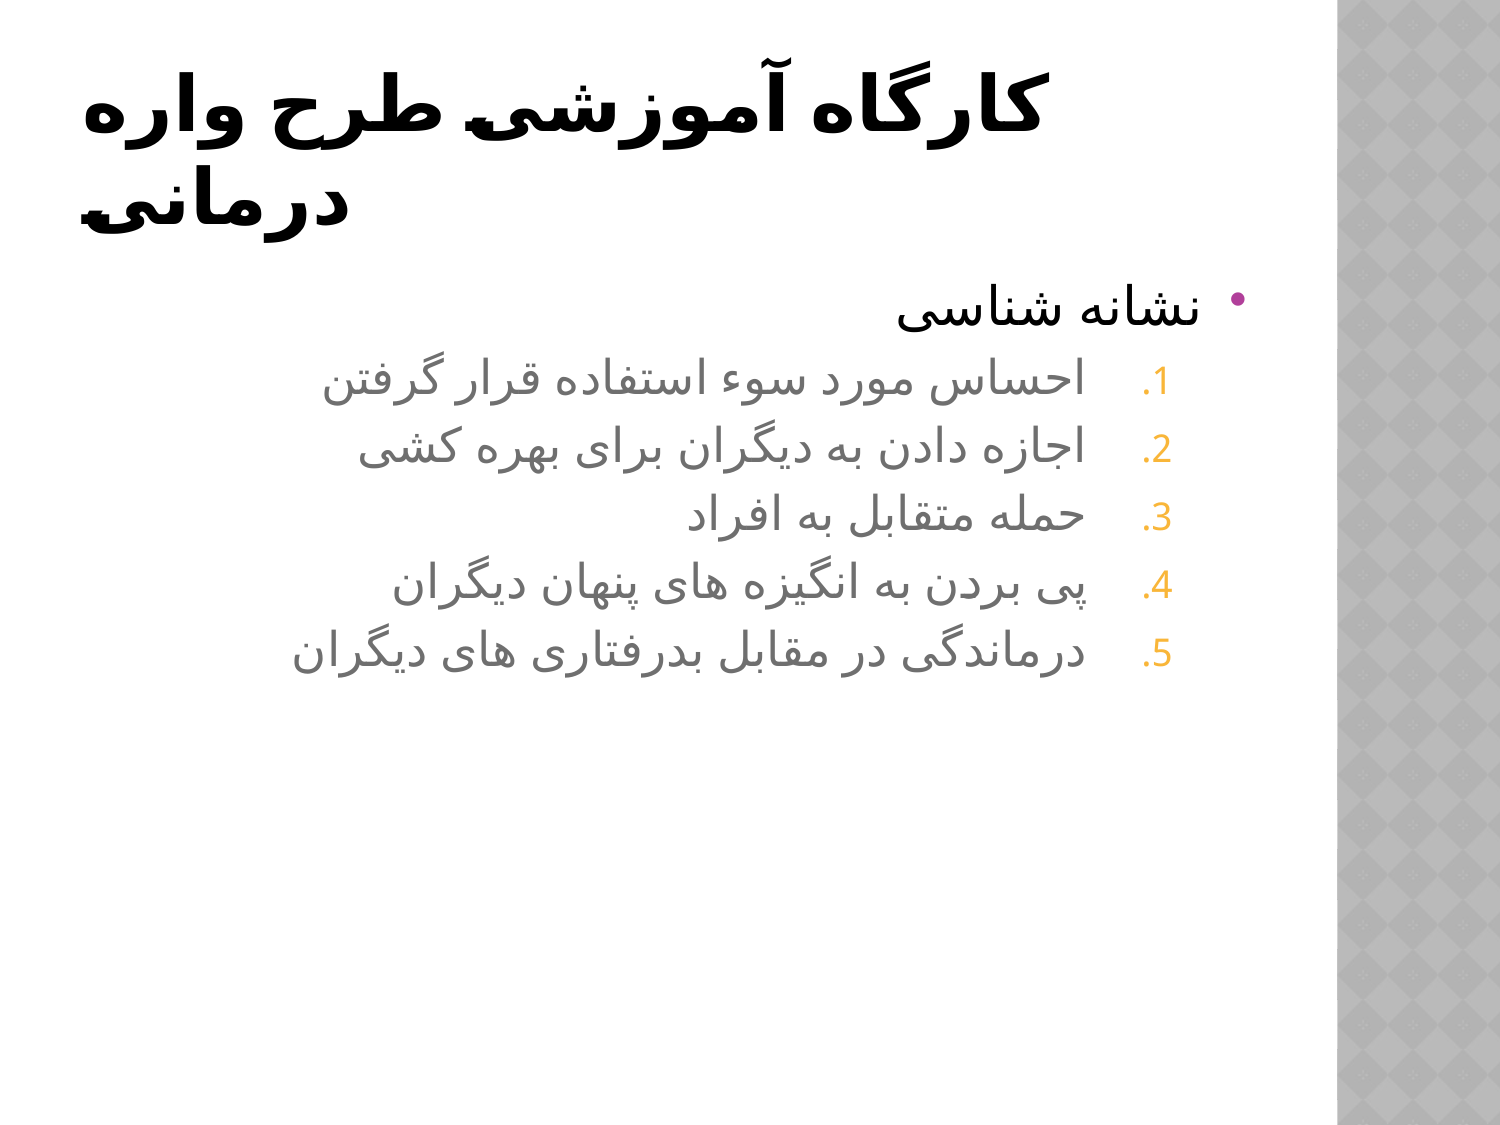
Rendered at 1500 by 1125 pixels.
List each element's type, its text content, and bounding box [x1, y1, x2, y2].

list نشانه شناسی احساس مورد سوء استفاده قرار گرفتن اجازه دادن به دیگران برای بهره کشی حمله متقابل به افراد پی بردن به انگیزه های پنهان دیگران درماندگی در مقابل بدرفتاری های دیگران [75, 264, 1263, 1059]
title کارگاه آموزشی طرح واره درمانی [75, 52, 1263, 240]
